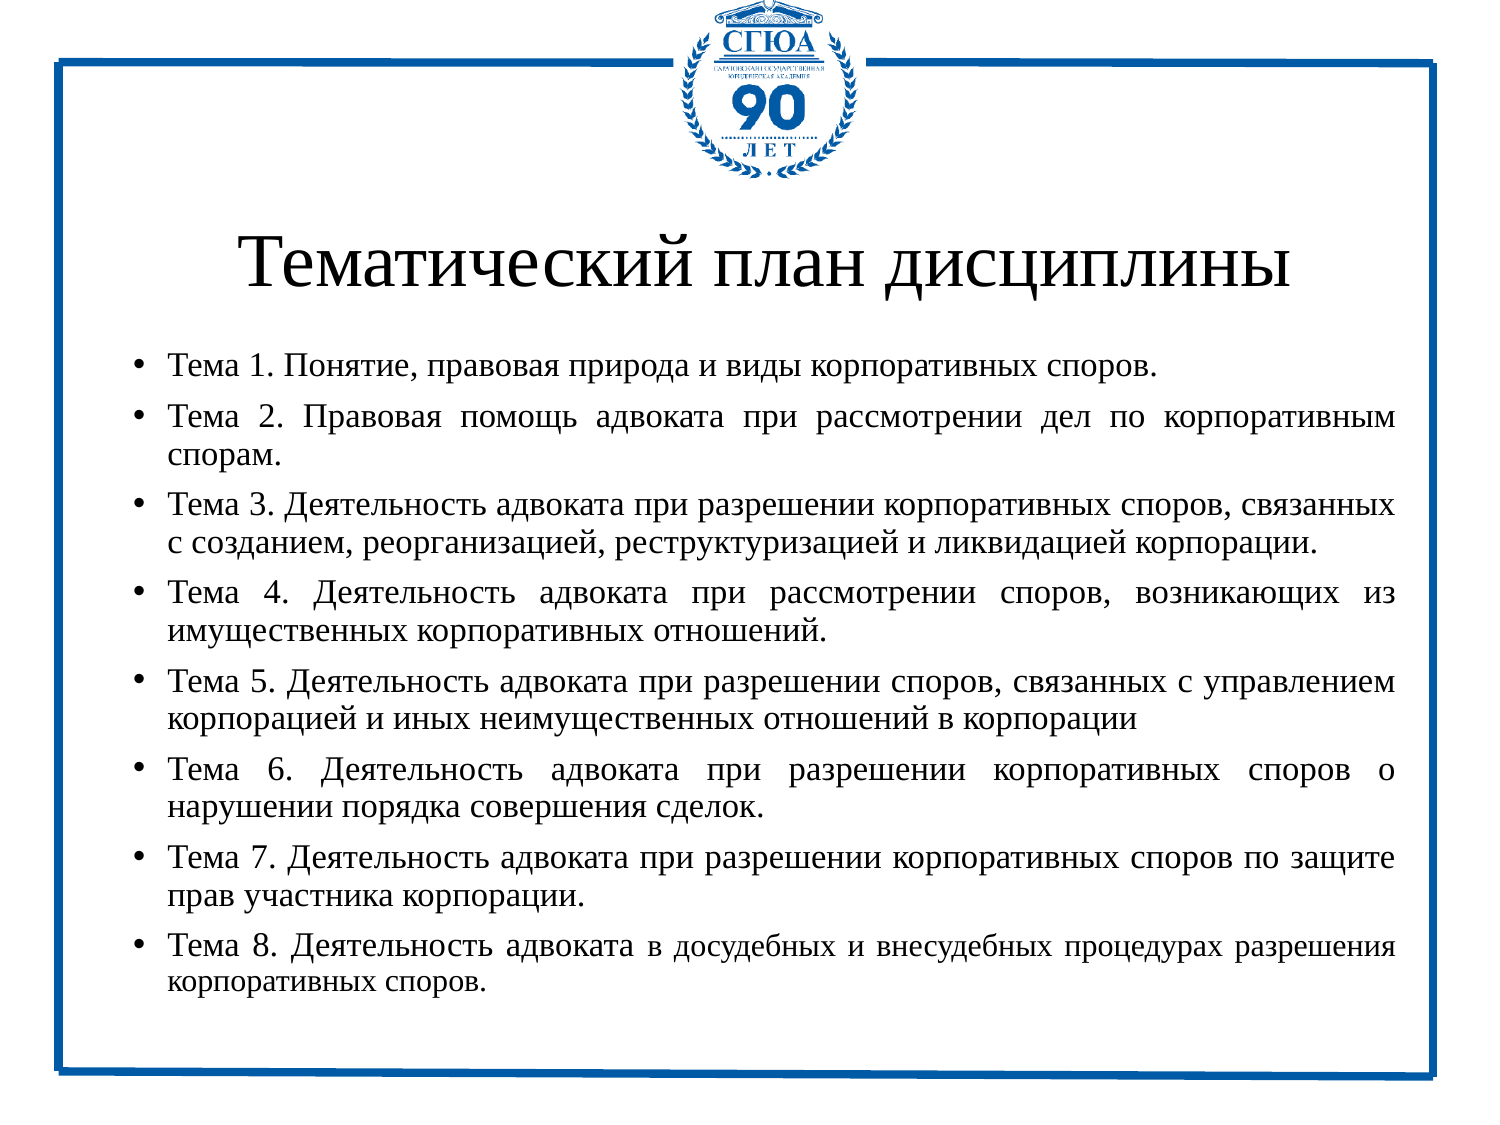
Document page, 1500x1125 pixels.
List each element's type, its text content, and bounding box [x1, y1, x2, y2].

picture [679, 0, 858, 179]
list Тема 1. Понятие, правовая природа и виды корпоративных споров. Тема 2. Правовая помощь адвоката при рассмотрении дел по корпоративным спорам. Тема 3. Деятельность адвоката при разрешении корпоративных споров, связанных с созданием, реорганизацией, реструктуризацией и ликвидацией корпорации. Тема 4. Деятельность адвоката при рассмотрении споров, возникающих из имущественных корпоративных отношений. Тема 5. Деятельность адвоката при разрешении споров, связанных с управлением корпорацией и иных неимущественных отношений в корпорации Тема 6. Деятельность адвоката при разрешении корпоративных споров о нарушении порядка совершения сделок. Тема 7. Деятельность адвоката при разрешении корпоративных споров по защите прав участника корпорации. Тема 8. Деятельность адвоката в досудебных и внесудебных процедурах разрешения корпоративных споров. [118, 339, 1412, 1054]
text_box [58, 1071, 1433, 1077]
title Тематический план дисциплины [118, 185, 1412, 339]
